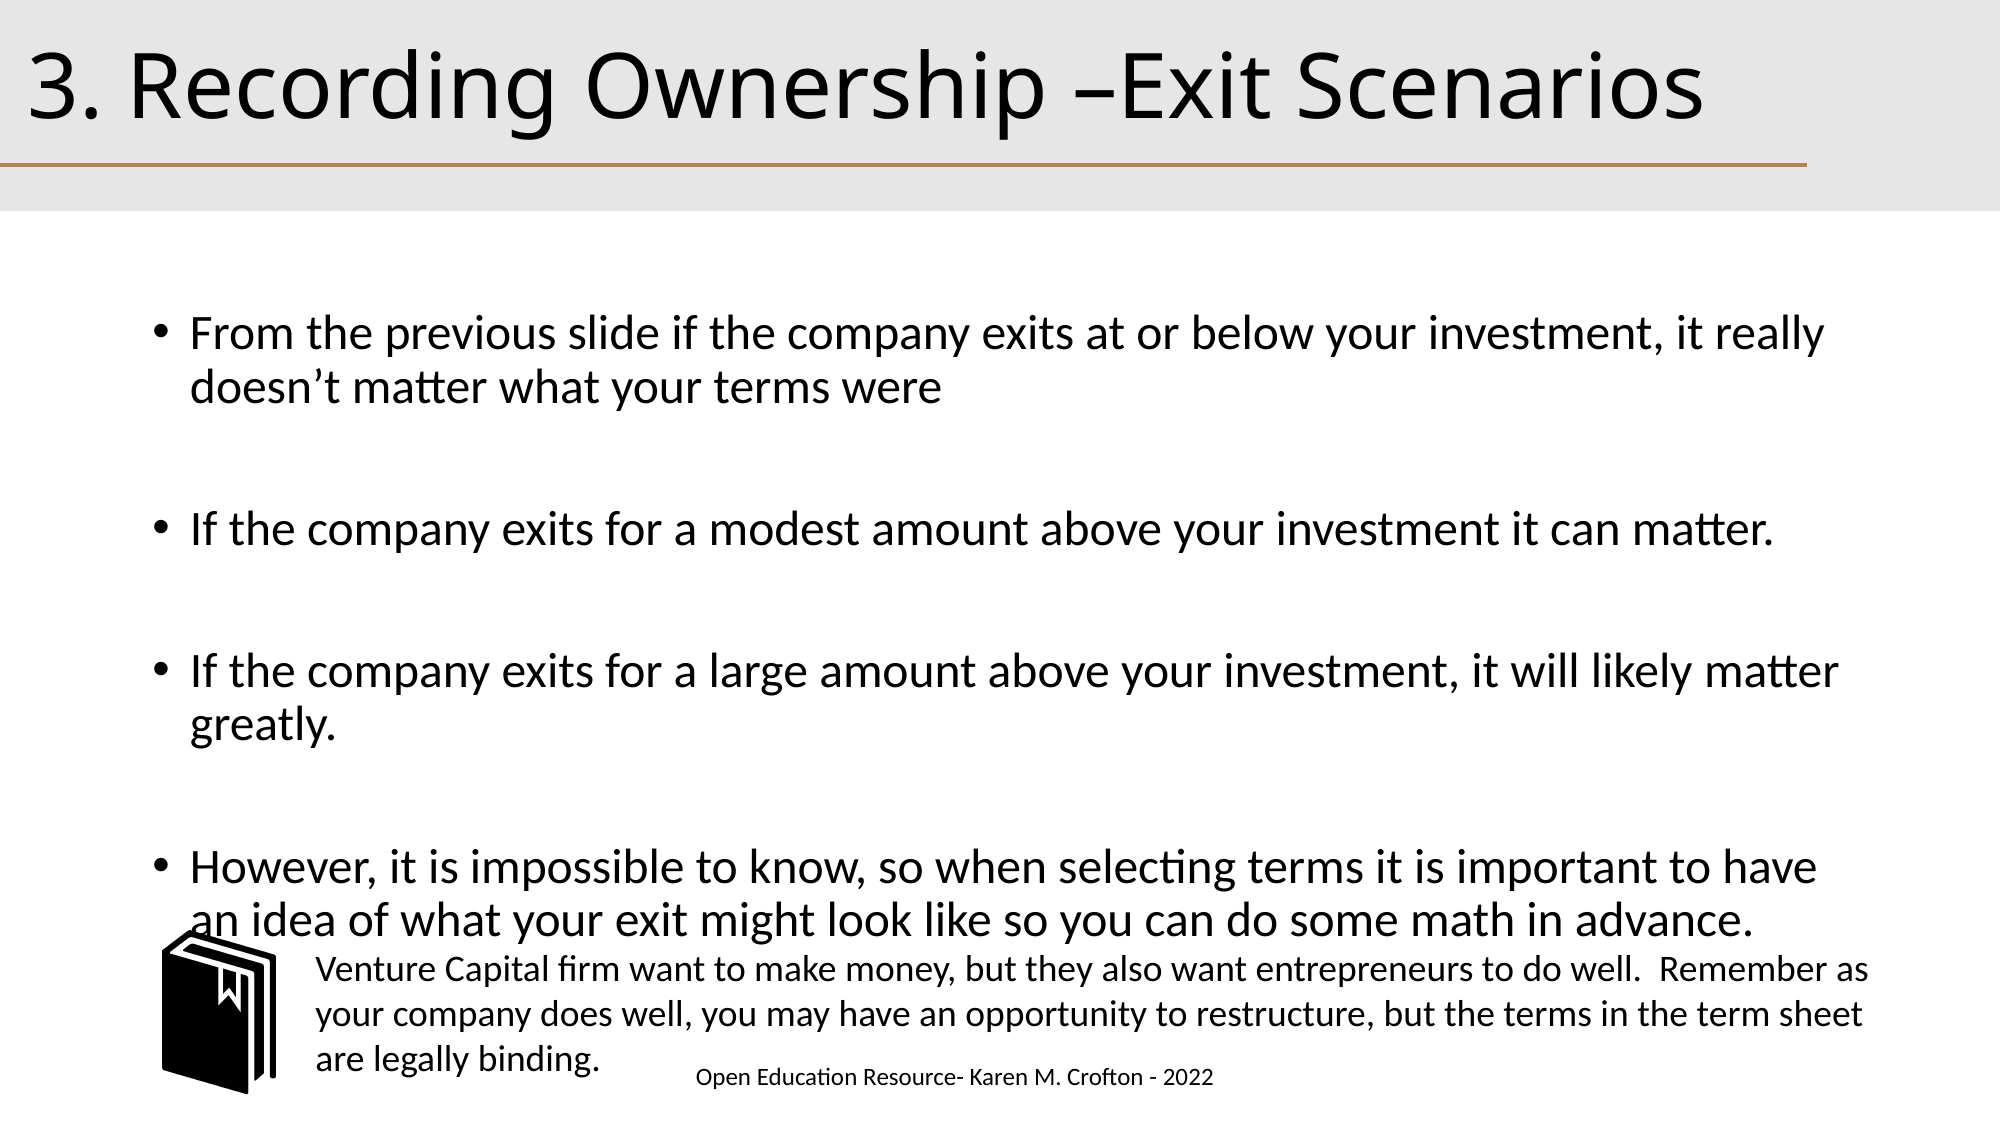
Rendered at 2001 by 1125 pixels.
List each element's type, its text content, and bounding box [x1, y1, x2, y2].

picture [162, 930, 276, 1095]
text_box Venture Capital firm want to make money, but they also want entrepreneurs to do well. Remember as your company does well, you may have an opportunity to restructure, but the terms in the term sheet are legally binding. [300, 936, 1893, 1087]
text_box 3. Recording Ownership –Exit Scenarios [12, 29, 1738, 149]
list From the previous slide if the company exits at or below your investment, it really doesn’t matter what your terms were If the company exits for a modest amount above your investment it can matter. If the company exits for a large amount above your investment, it will likely matter greatly. However, it is impossible to know, so when selecting terms it is important to have an idea of what your exit might look like so you can do some math in advance. [137, 299, 1863, 961]
